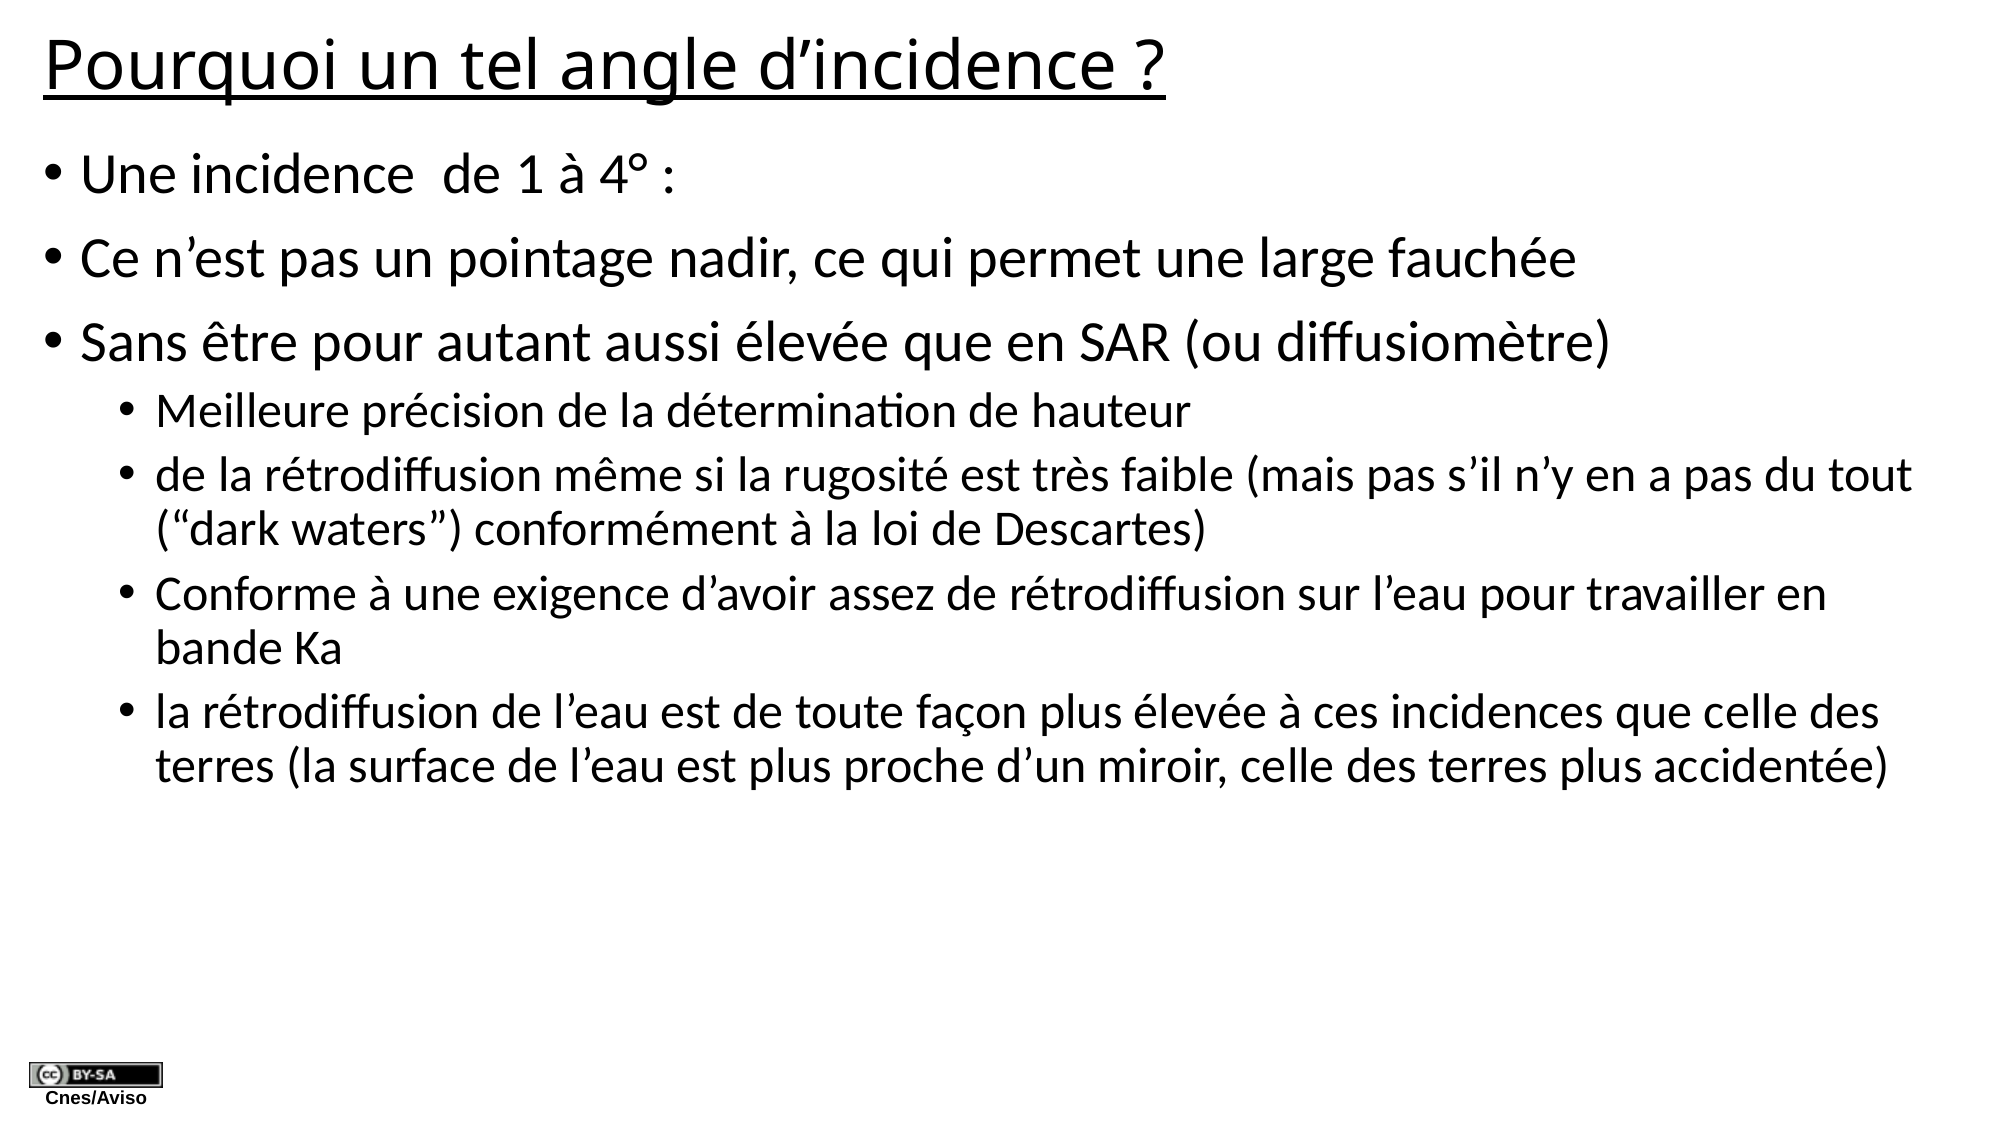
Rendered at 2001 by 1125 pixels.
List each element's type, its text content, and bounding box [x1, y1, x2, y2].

title Pourquoi un tel angle d’incidence ? [28, 22, 1977, 112]
picture [29, 1062, 163, 1088]
list Une incidence de 1 à 4° : Ce n’est pas un pointage nadir, ce qui permet une large fauchée Sans être pour autant aussi élevée que en SAR (ou diffusiomètre) Meilleure précision de la détermination de hauteur de la rétrodiffusion même si la rugosité est très faible (mais pas s’il n’y en a pas du tout (“dark waters”) conformément à la loi de Descartes) Conforme à une exigence d’avoir assez de rétrodiffusion sur l’eau pour travailler en bande Ka la rétrodiffusion de l’eau est de toute façon plus élevée à ces incidences que celle des terres (la surface de l’eau est plus proche d’un miroir, celle des terres plus accidentée) [28, 135, 1977, 1024]
